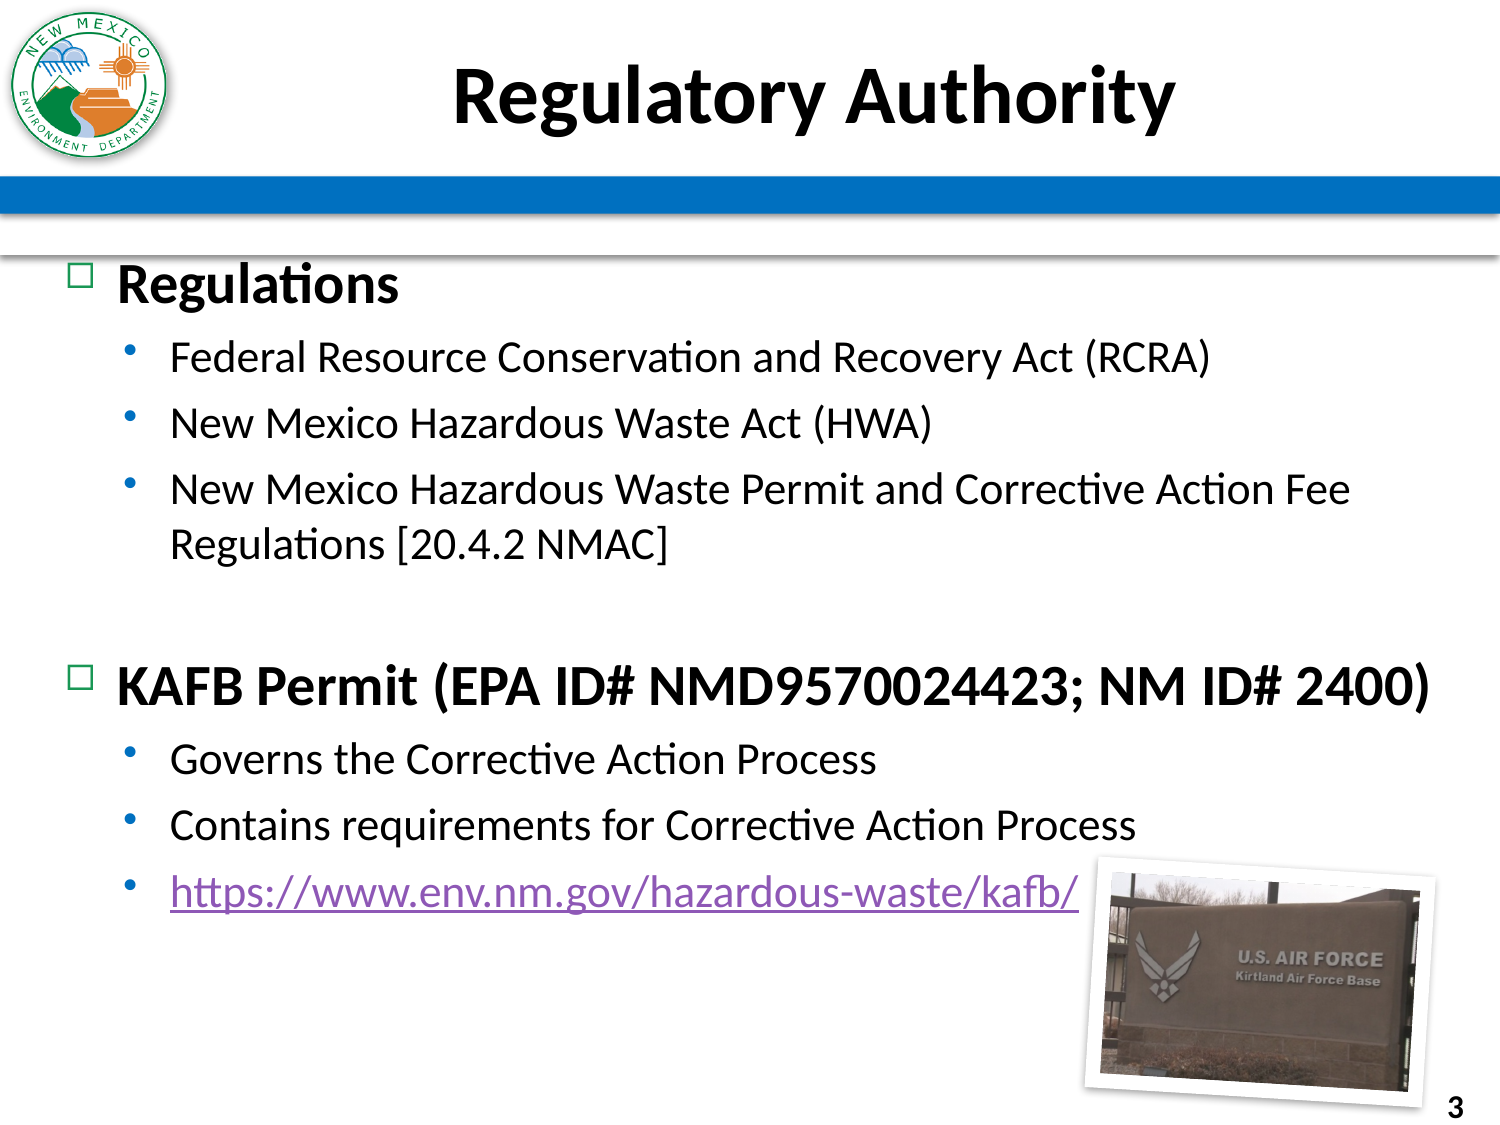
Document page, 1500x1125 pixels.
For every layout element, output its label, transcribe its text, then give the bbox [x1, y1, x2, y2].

picture [1101, 873, 1420, 1091]
slide_number 3 [1411, 1084, 1500, 1125]
list Regulations Federal Resource Conservation and Recovery Act (RCRA) New Mexico Hazardous Waste Act (HWA) New Mexico Hazardous Waste Permit and Corrective Action Fee Regulations [20.4.2 NMAC] KAFB Permit (EPA ID# NMD9570024423; NM ID# 2400) Governs the Corrective Action Process Contains requirements for Corrective Action Process https://www.env.nm.gov/hazardous-waste/kafb/ [50, 237, 1463, 1075]
title Regulatory Authority [175, 5, 1475, 168]
picture [7, 8, 170, 161]
